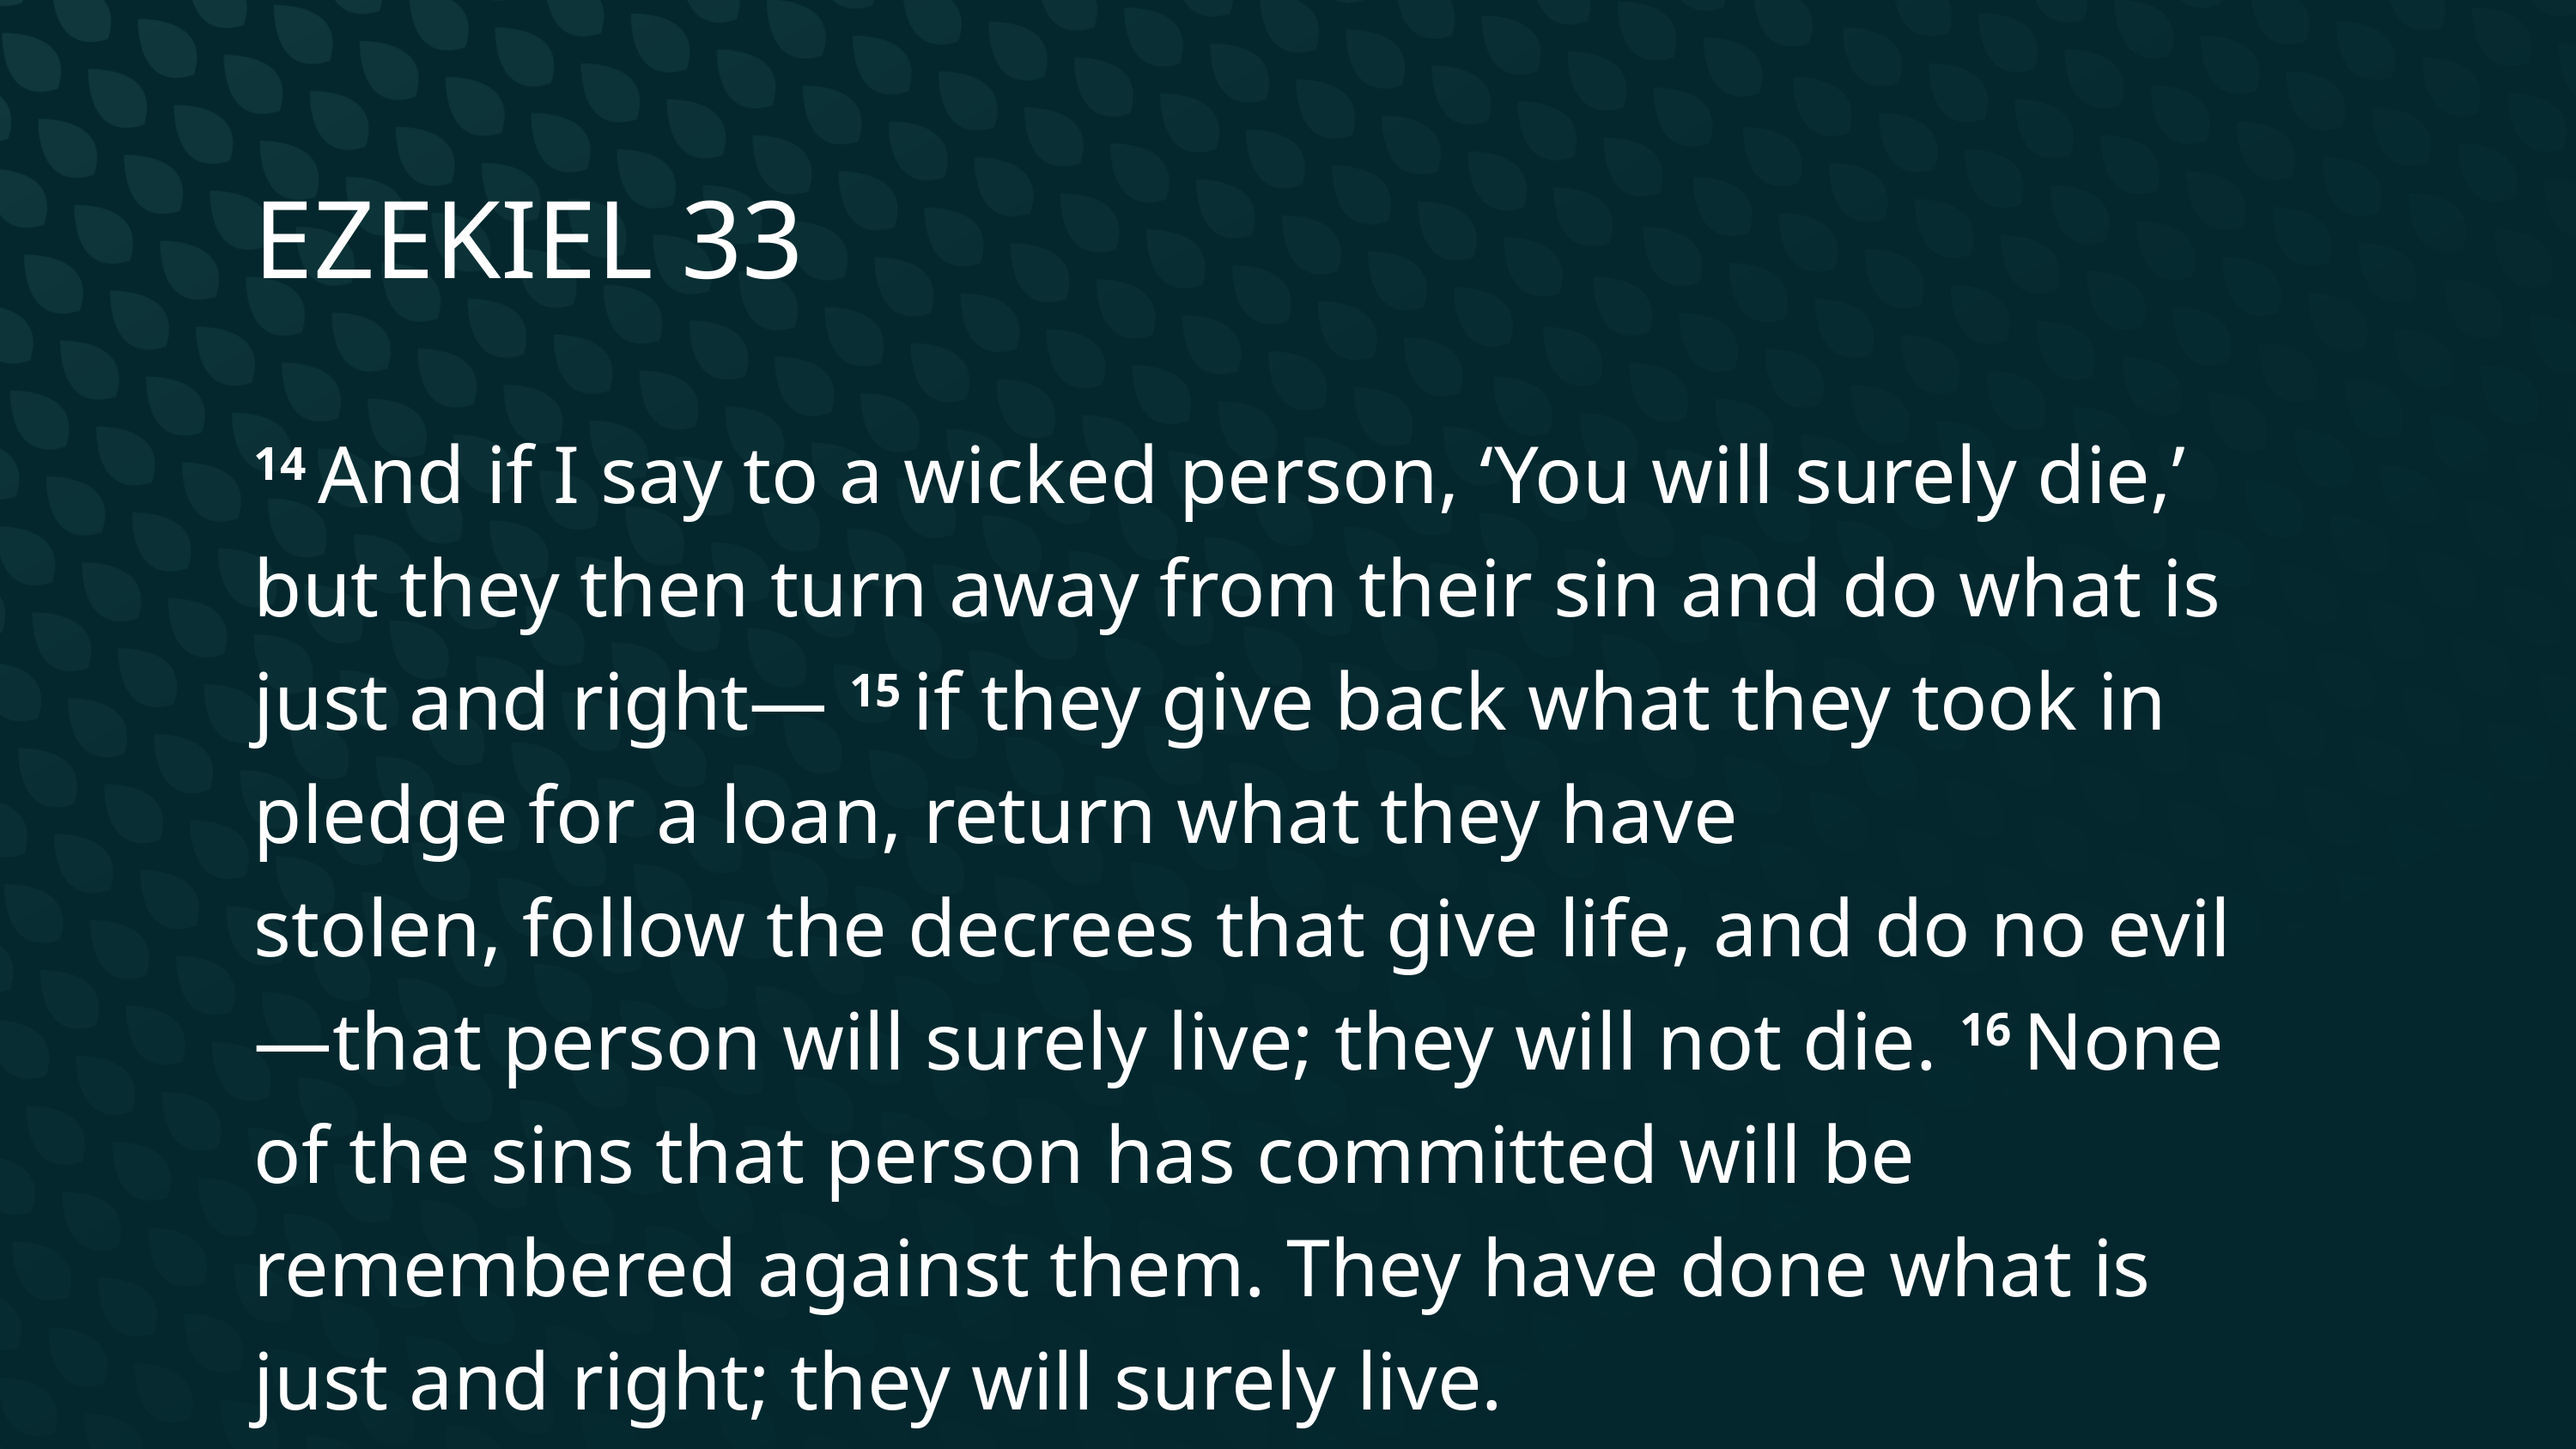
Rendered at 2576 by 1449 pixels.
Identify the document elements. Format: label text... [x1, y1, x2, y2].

text_box Ezekiel 33 [240, 87, 1558, 400]
picture [0, 0, 2576, 1449]
list 14 And if I say to a wicked person, ‘You will surely die,’ but they then turn away from their sin and do what is just and right— 15 if they give back what they took in pledge for a loan, return what they have stolen, follow the decrees that give life, and do no evil—that person will surely live; they will not die. 16 None of the sins that person has committed will be remembered against them. They have done what is just and right; they will surely live. [240, 399, 2253, 1411]
